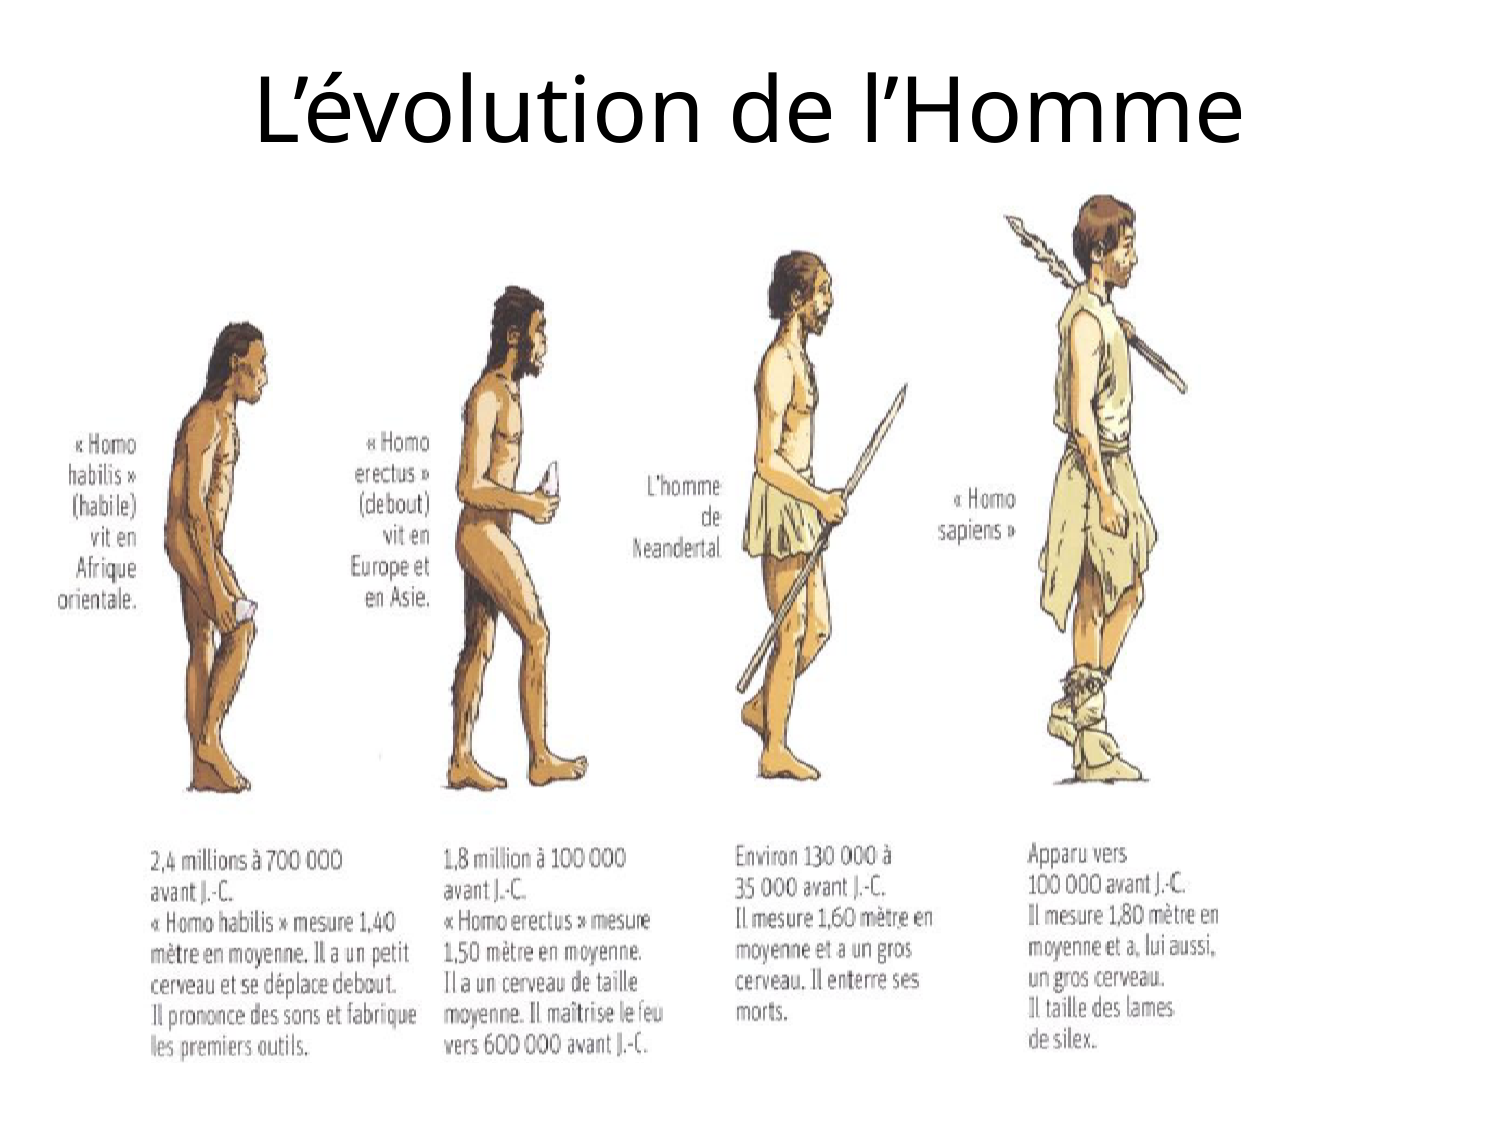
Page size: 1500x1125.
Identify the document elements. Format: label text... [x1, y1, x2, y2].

title L’évolution de l’Homme [75, 12, 1425, 200]
picture [49, 179, 1238, 1063]
